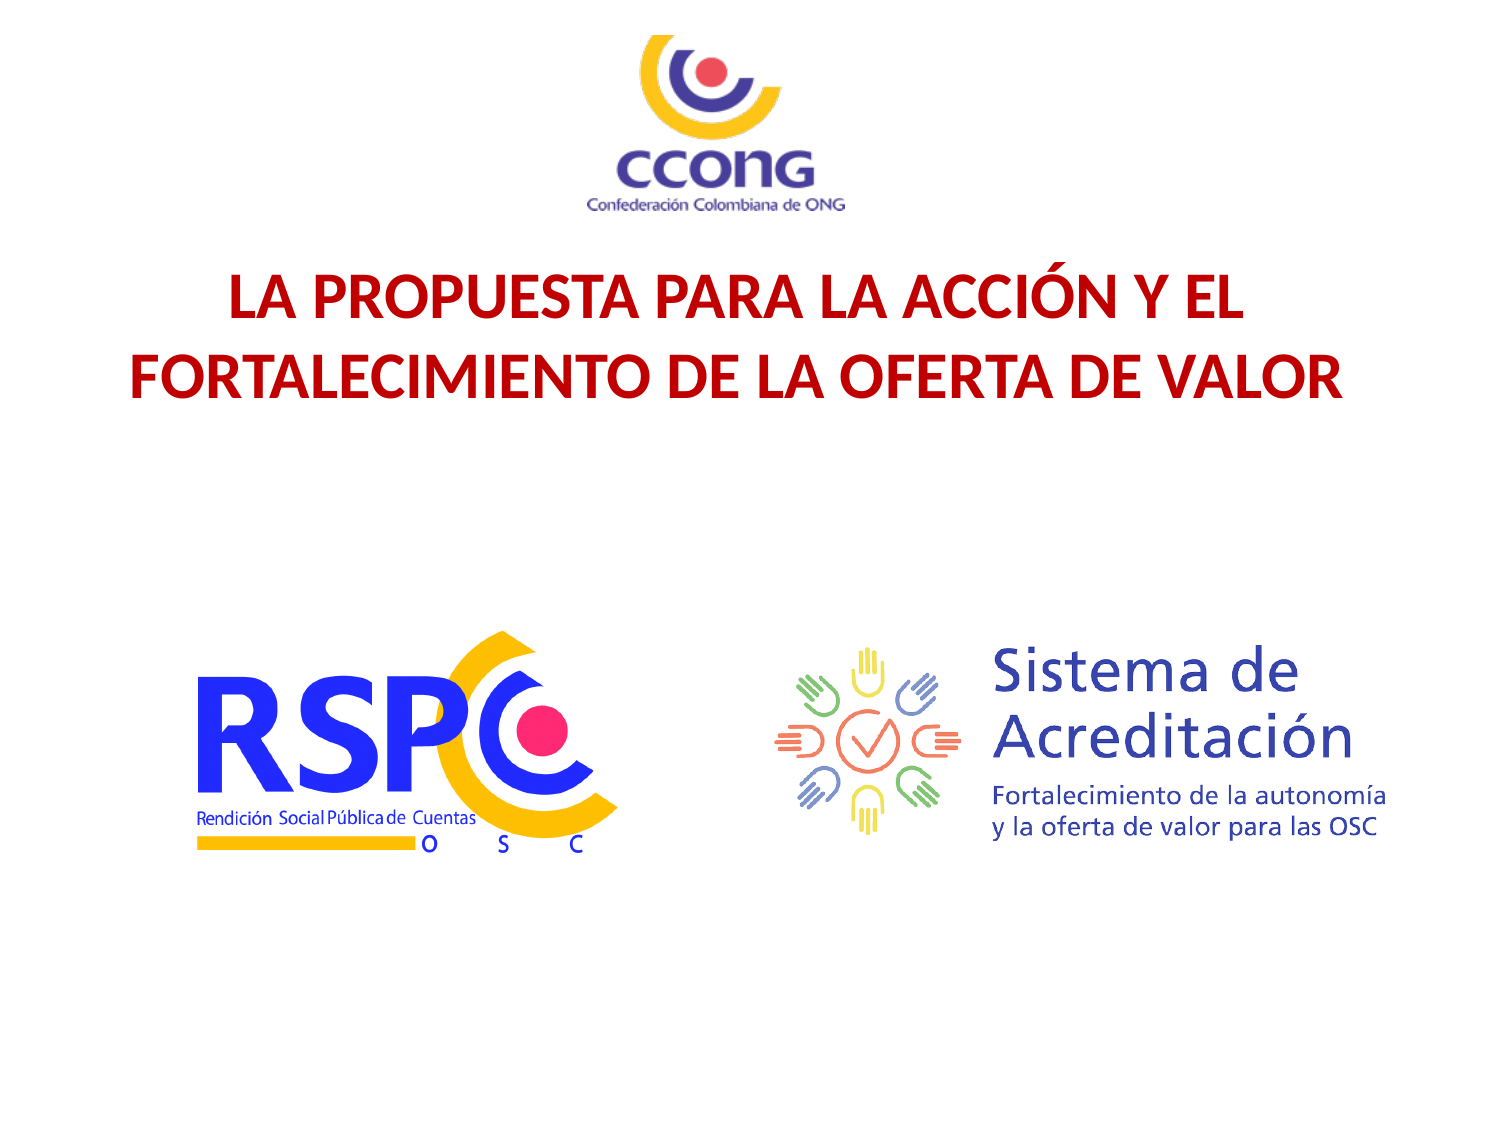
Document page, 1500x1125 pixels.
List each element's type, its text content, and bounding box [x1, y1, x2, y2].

picture [774, 645, 1386, 841]
picture [587, 35, 845, 211]
title [99, 218, 1388, 623]
subtitle LA PROPUESTA PARA LA ACCIÓN Y EL FORTALECIMIENTO DE LA OFERTA DE VALOR [112, 251, 1363, 863]
picture [149, 600, 664, 901]
